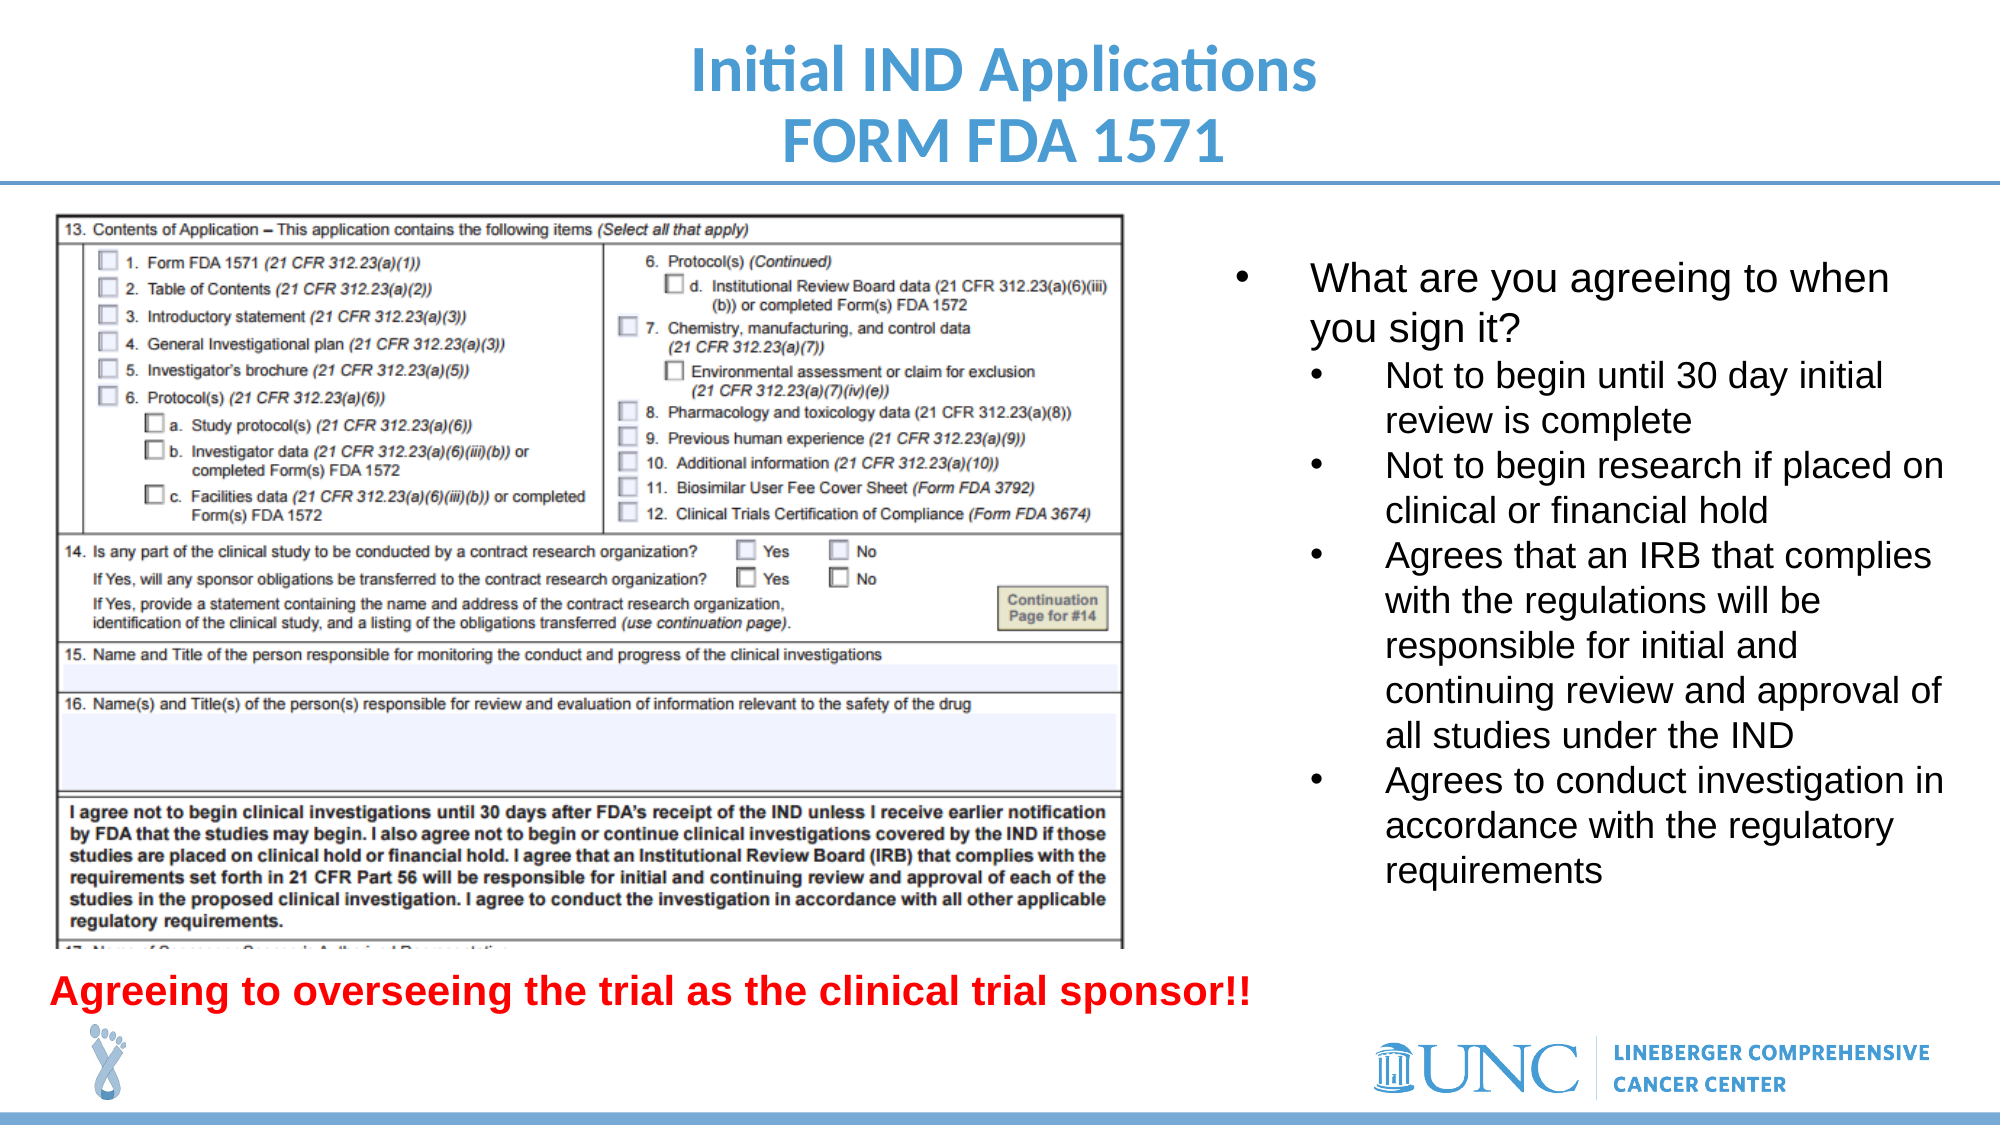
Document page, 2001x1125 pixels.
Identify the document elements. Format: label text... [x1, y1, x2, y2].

picture [90, 1024, 126, 1100]
text_box What are you agreeing to when you sign it? Not to begin until 30 day initial review is complete Not to begin research if placed on clinical or financial hold Agrees that an IRB that complies with the regulations will be responsible for initial and continuing review and approval of all studies under the IND Agrees to conduct investigation in accordance with the regulatory requirements [1220, 244, 1983, 899]
picture [54, 212, 1125, 949]
picture [1374, 1036, 1929, 1100]
text_box Agreeing to overseeing the trial as the clinical trial sponsor!! [34, 956, 1366, 1022]
text_box Initial IND Applications FORM FDA 1571 [26, 26, 1983, 244]
